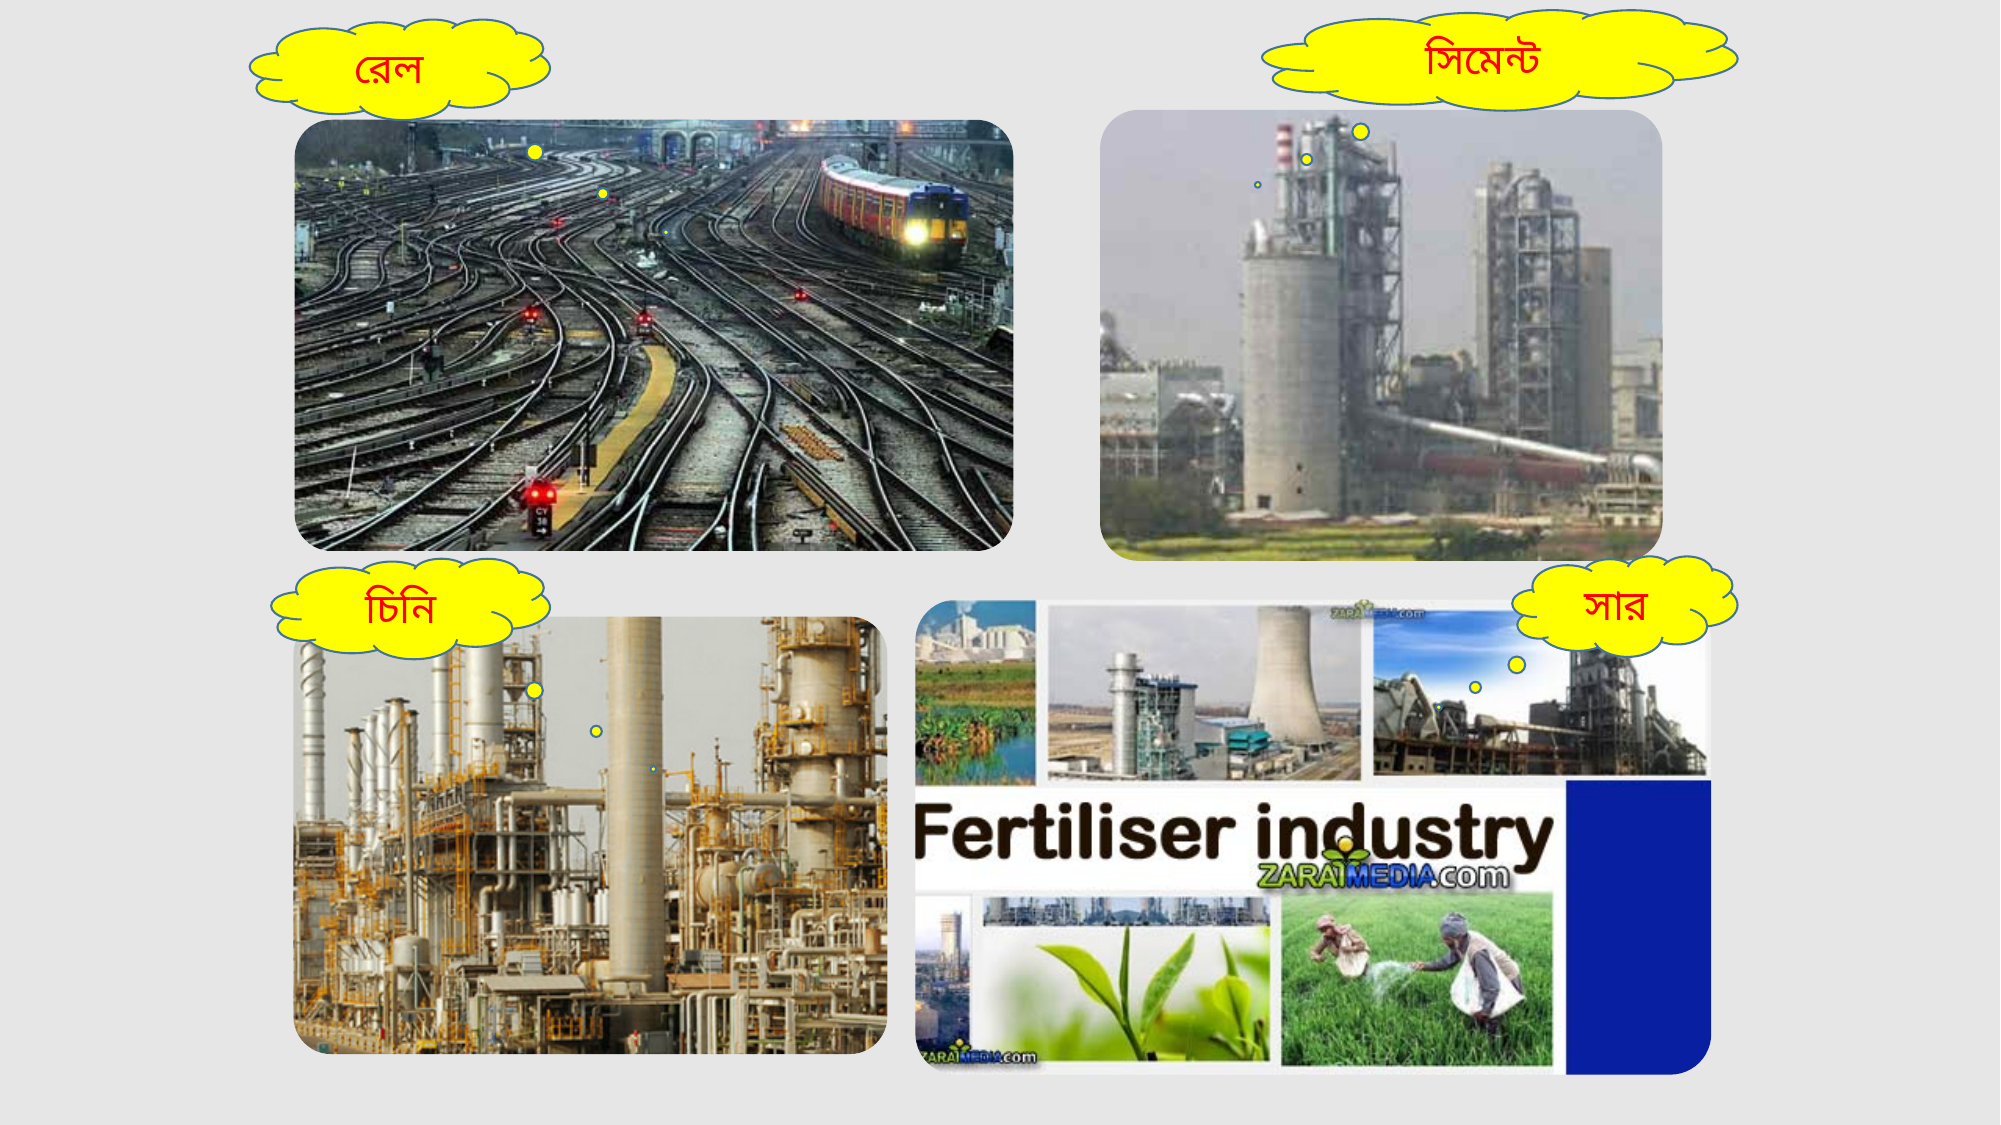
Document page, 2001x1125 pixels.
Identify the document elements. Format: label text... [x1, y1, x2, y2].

text_box সার [1512, 555, 1739, 627]
picture [1099, 109, 1663, 561]
text_box চিনি [270, 557, 552, 641]
picture [294, 119, 1014, 552]
picture [293, 616, 888, 1055]
text_box রেল [248, 18, 552, 119]
text_box সিমেন্ট [1261, 9, 1739, 109]
picture [915, 599, 1712, 1075]
